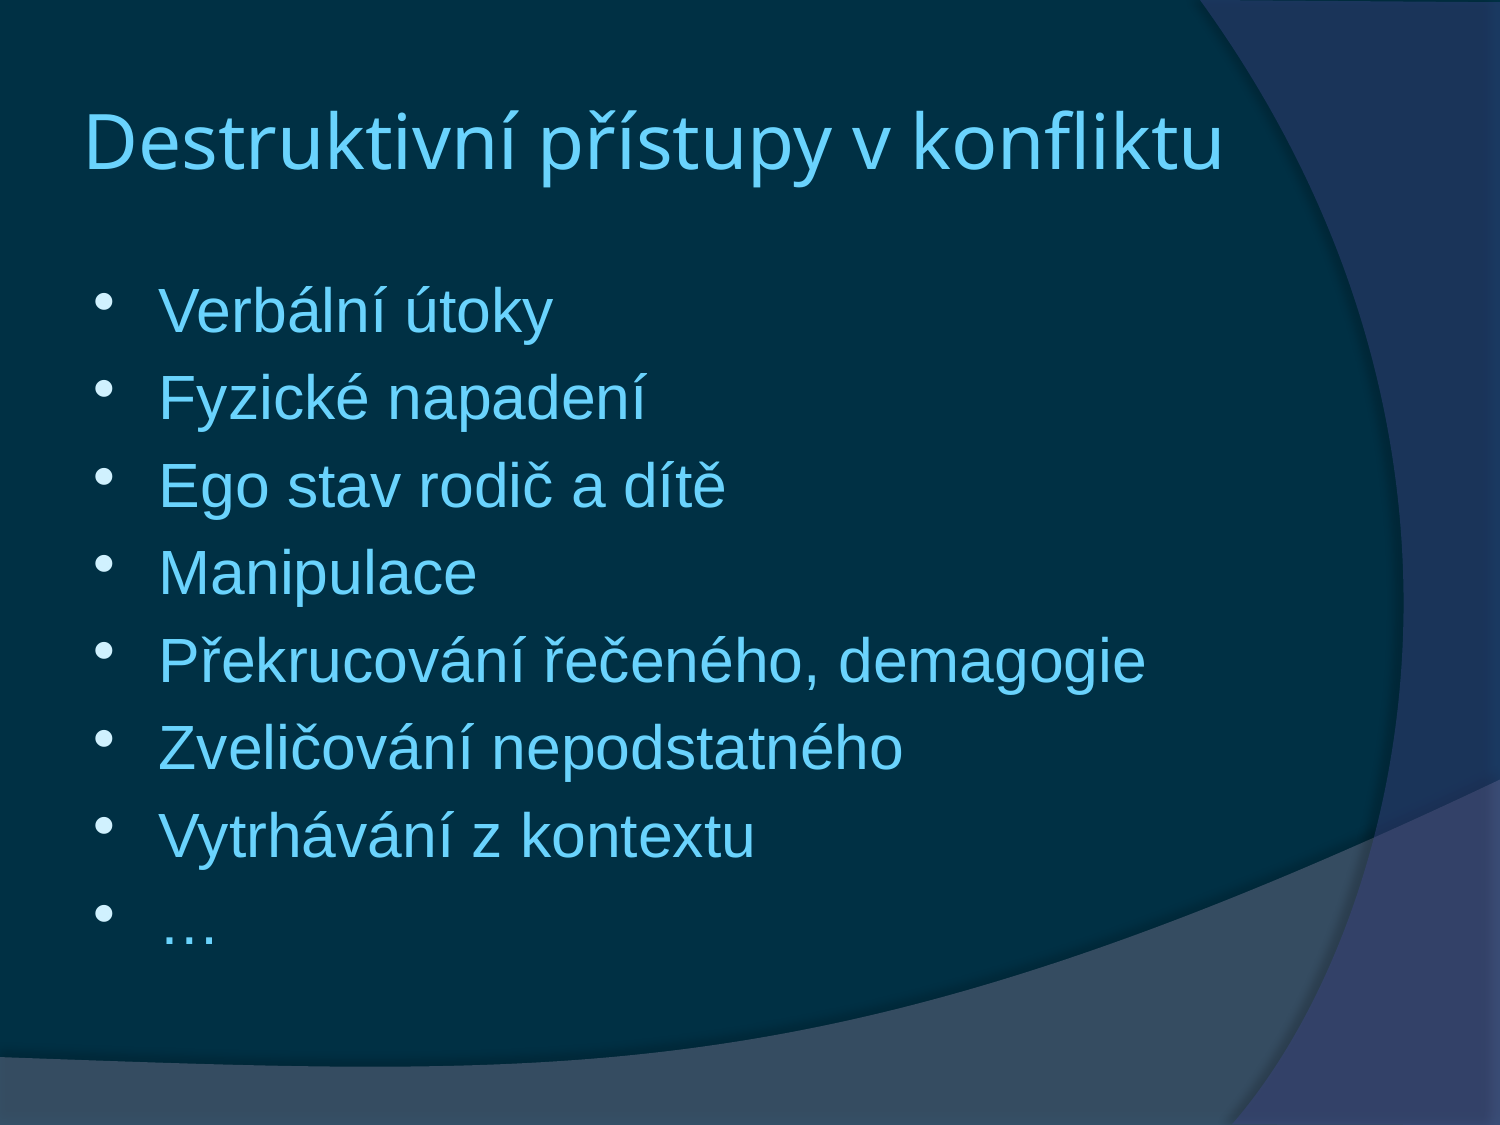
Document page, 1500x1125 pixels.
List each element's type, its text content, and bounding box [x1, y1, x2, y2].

title Destruktivní přístupy v konfliktu [75, 45, 1300, 233]
list Verbální útoky Fyzické napadení Ego stav rodič a dítě Manipulace Překrucování řečeného, demagogie Zveličování nepodstatného Vytrhávání z kontextu … [75, 262, 1300, 1005]
